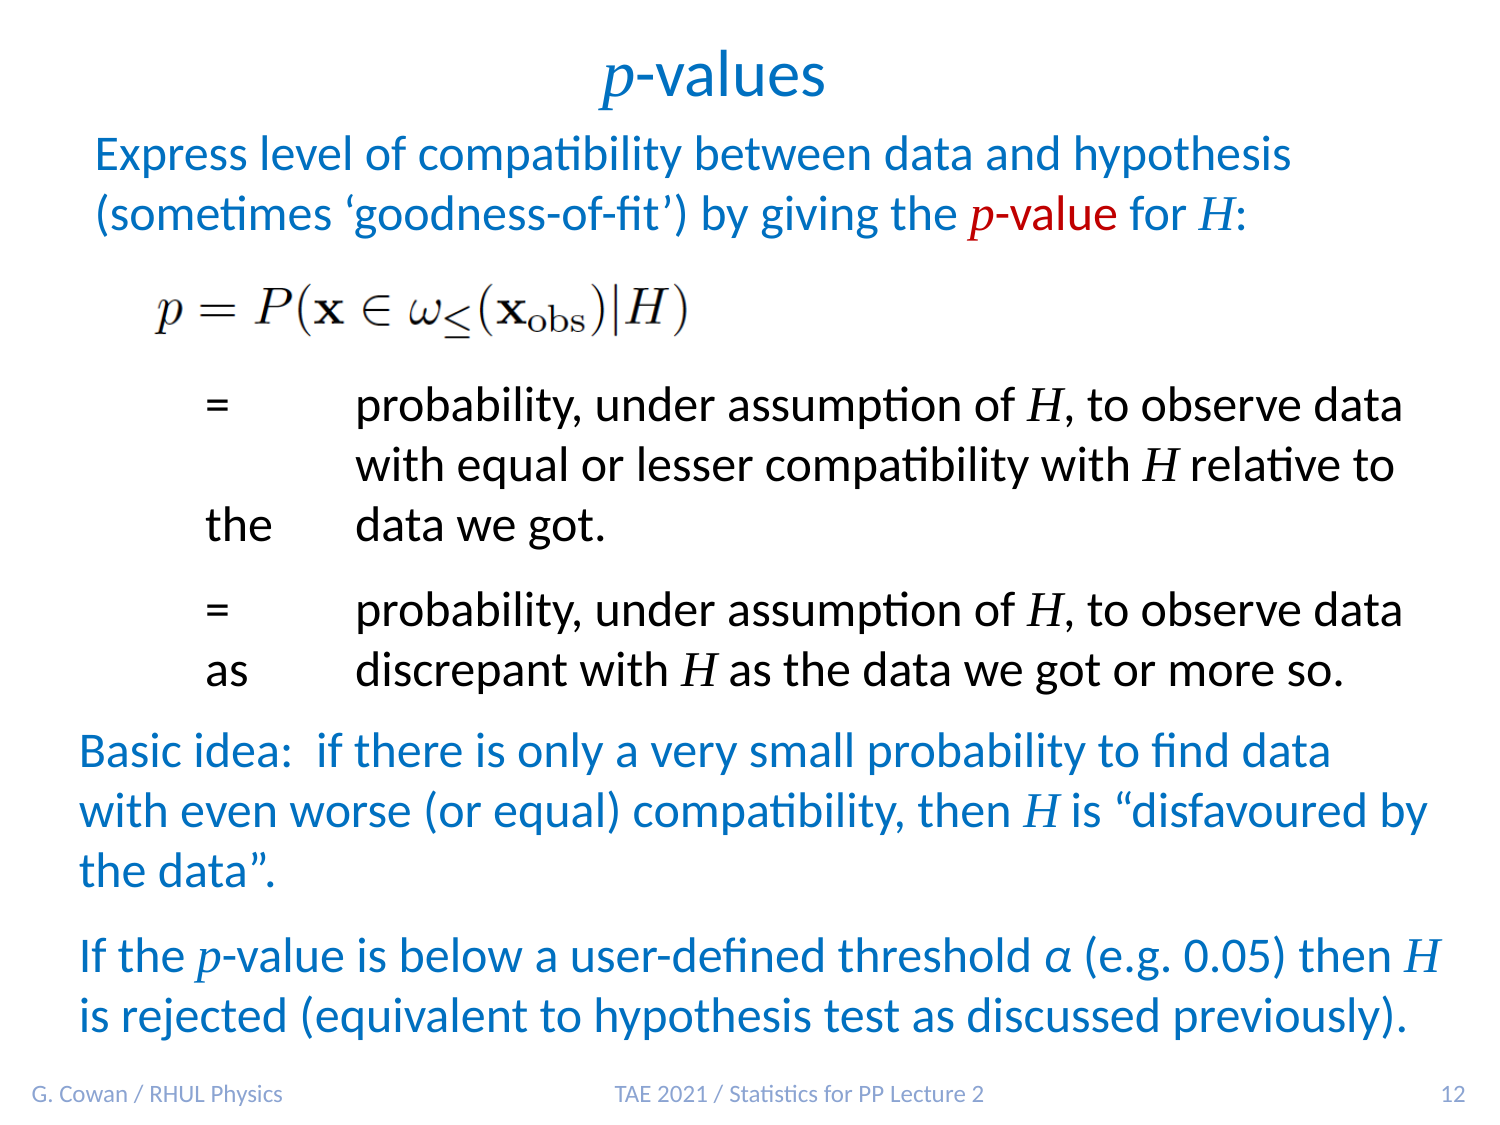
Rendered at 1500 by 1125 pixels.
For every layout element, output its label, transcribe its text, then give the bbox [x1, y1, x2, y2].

picture [142, 265, 695, 356]
text_box Express level of compatibility between data and hypothesis (sometimes ‘goodness-of-fit’) by giving the p-value for H: [79, 112, 1310, 248]
text_box = probability, under assumption of H, to observe data with equal or lesser compatibility with H relative to the data we got. = probability, under assumption of H, to observe data as discrepant with H as the data we got or more so. [190, 364, 1434, 704]
footer TAE 2021 / Statistics for PP Lecture 2 [338, 1062, 1130, 1123]
text_box Basic idea: if there is only a very small probability to find data with even worse (or equal) compatibility, then H is “disfavoured by the data”. If the p-value is below a user-defined threshold α (e.g. 0.05) then H is rejected (equivalent to hypothesis test as discussed previously). [63, 710, 1464, 1051]
slide_number 12 [1130, 1062, 1481, 1123]
slide_number G. Cowan / RHUL Physics [16, 1062, 338, 1123]
text_box p-values [521, 22, 908, 94]
